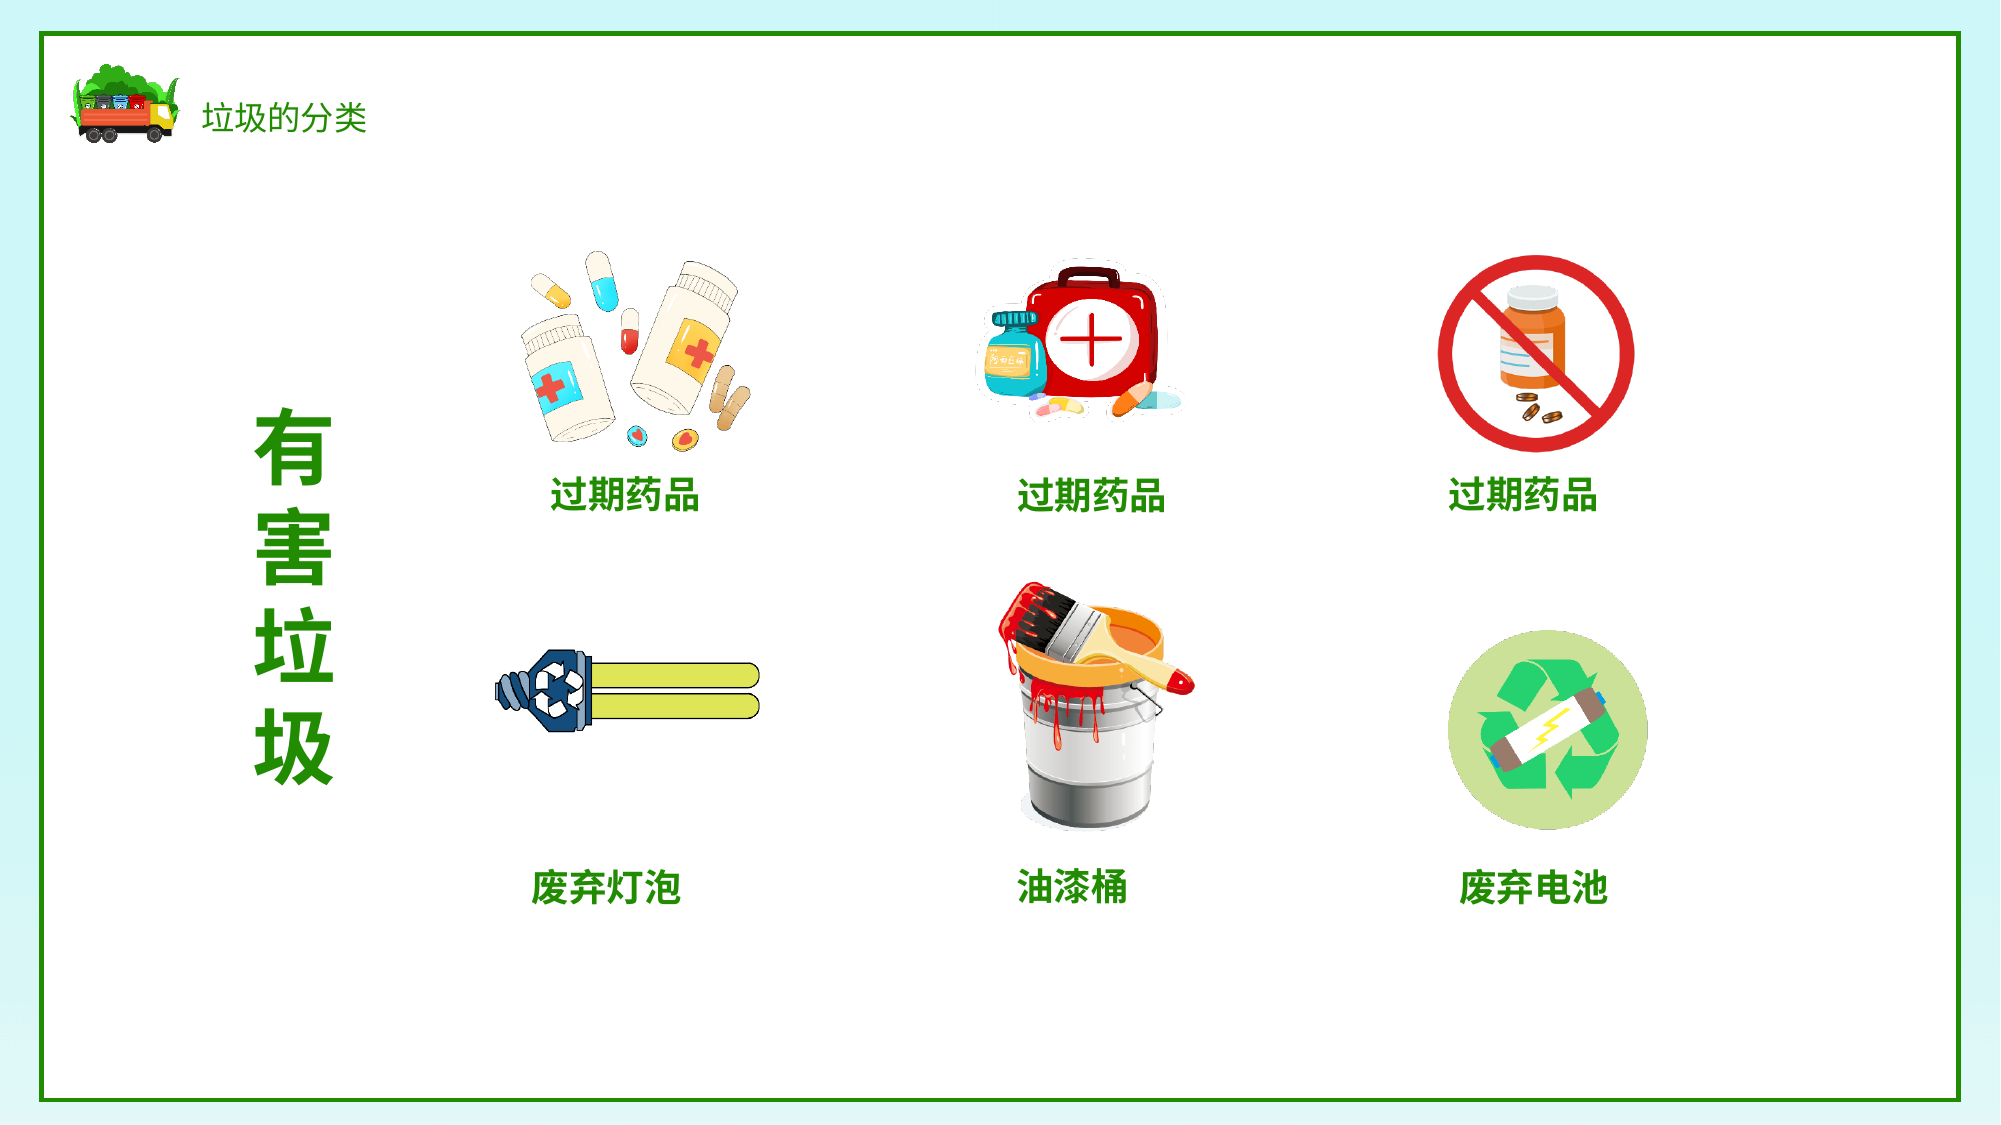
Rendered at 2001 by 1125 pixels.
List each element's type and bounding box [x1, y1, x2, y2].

text_box [1421, 212, 2000, 525]
text_box [961, 581, 1212, 916]
text_box [482, 599, 779, 918]
text_box [960, 206, 2000, 526]
picture [0, 0, 2000, 1125]
text_box [516, 206, 960, 525]
text_box [1430, 586, 2000, 918]
